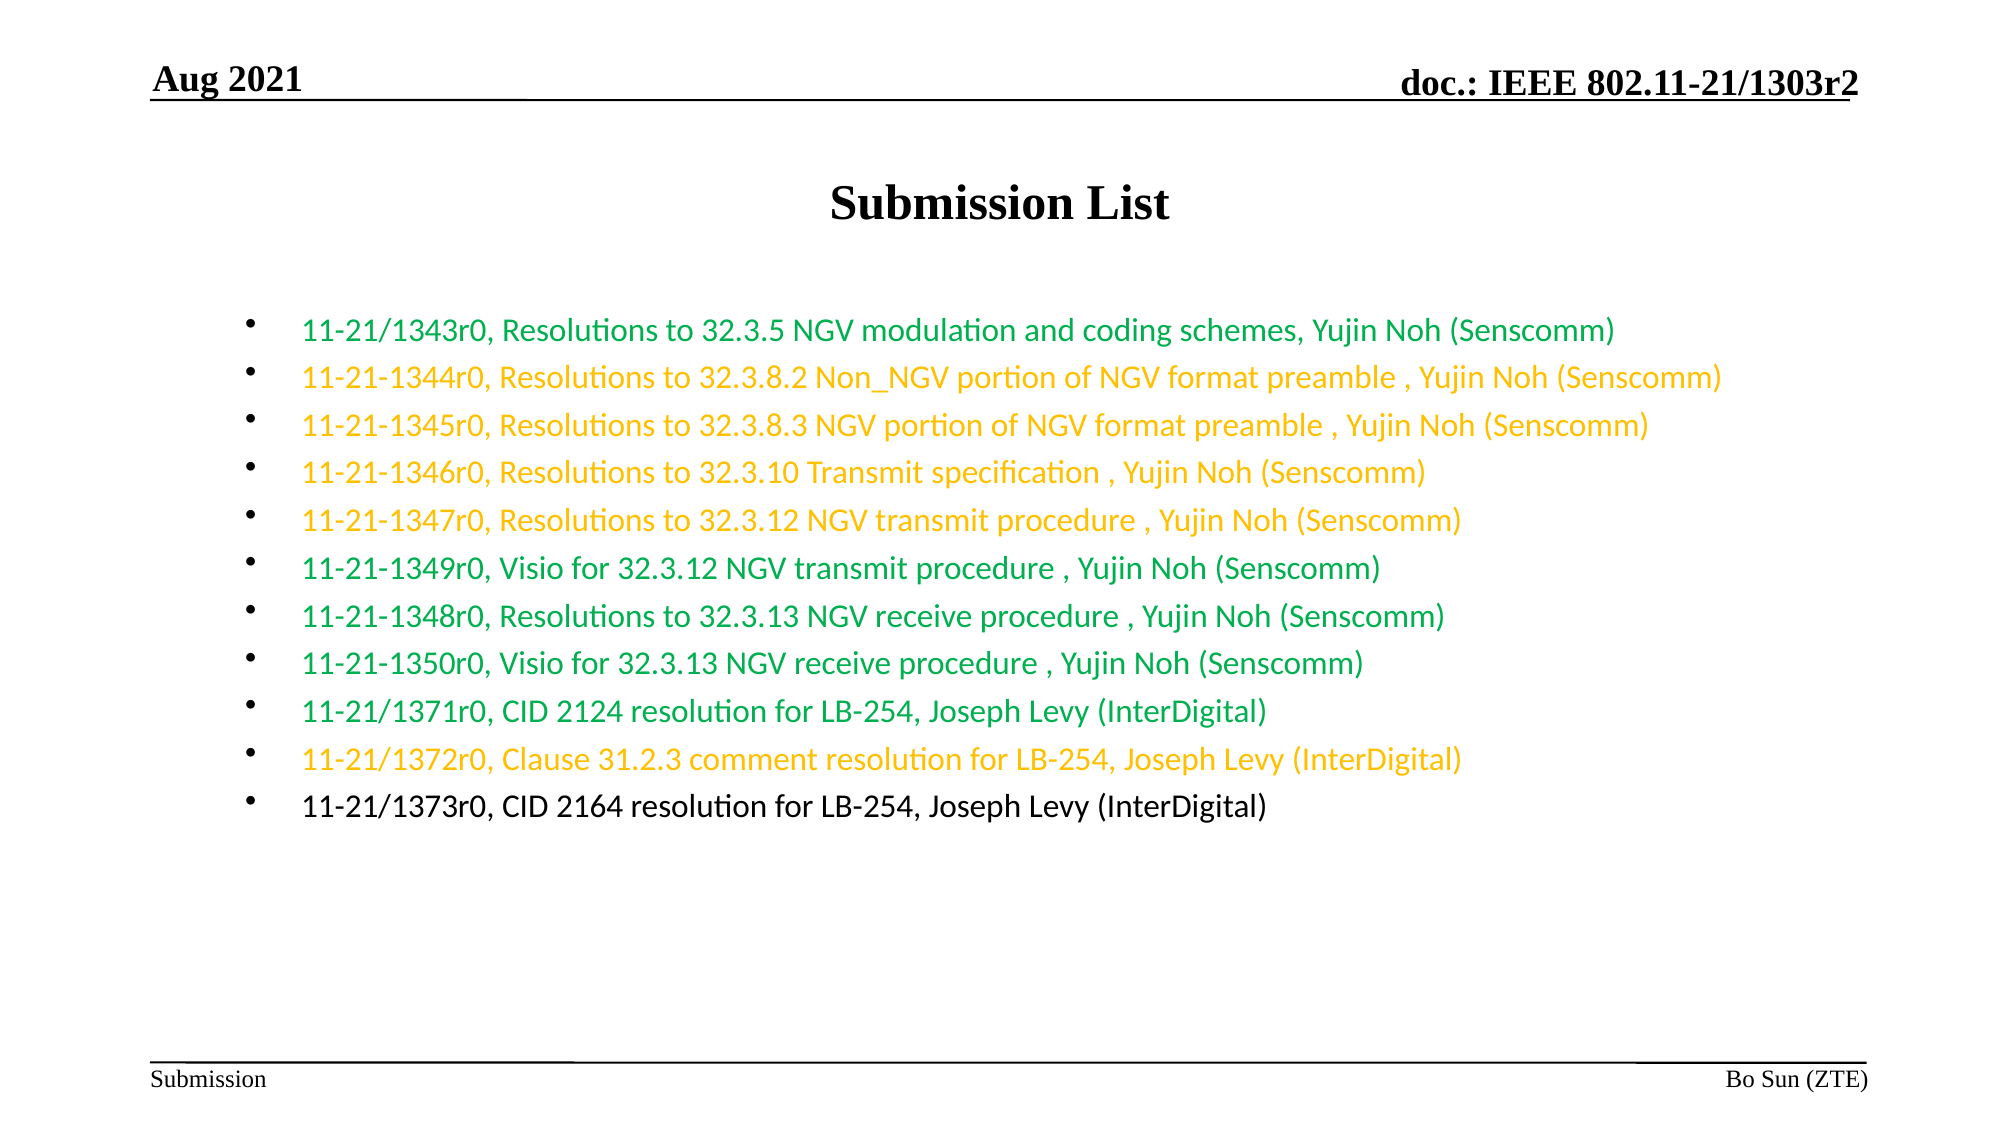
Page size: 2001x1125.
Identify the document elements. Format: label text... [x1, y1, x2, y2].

list 11-21/1343r0, Resolutions to 32.3.5 NGV modulation and coding schemes, Yujin Noh (Senscomm) 11-21-1344r0, Resolutions to 32.3.8.2 Non_NGV portion of NGV format preamble , Yujin Noh (Senscomm) 11-21-1345r0, Resolutions to 32.3.8.3 NGV portion of NGV format preamble , Yujin Noh (Senscomm) 11-21-1346r0, Resolutions to 32.3.10 Transmit specification , Yujin Noh (Senscomm) 11-21-1347r0, Resolutions to 32.3.12 NGV transmit procedure , Yujin Noh (Senscomm) 11-21-1349r0, Visio for 32.3.12 NGV transmit procedure , Yujin Noh (Senscomm) 11-21-1348r0, Resolutions to 32.3.13 NGV receive procedure , Yujin Noh (Senscomm) 11-21-1350r0, Visio for 32.3.13 NGV receive procedure , Yujin Noh (Senscomm) 11-21/1371r0, CID 2124 resolution for LB-254, Joseph Levy (InterDigital) 11-21/1372r0, Clause 31.2.3 comment resolution for LB-254, Joseph Levy (InterDigital) 11-21/1373r0, CID 2164 resolution for LB-254, Joseph Levy (InterDigital) [154, 299, 1831, 1051]
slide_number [152, 54, 563, 100]
title Submission List [149, 112, 1850, 288]
footer Bo Sun (ZTE) [1171, 1061, 1869, 1093]
